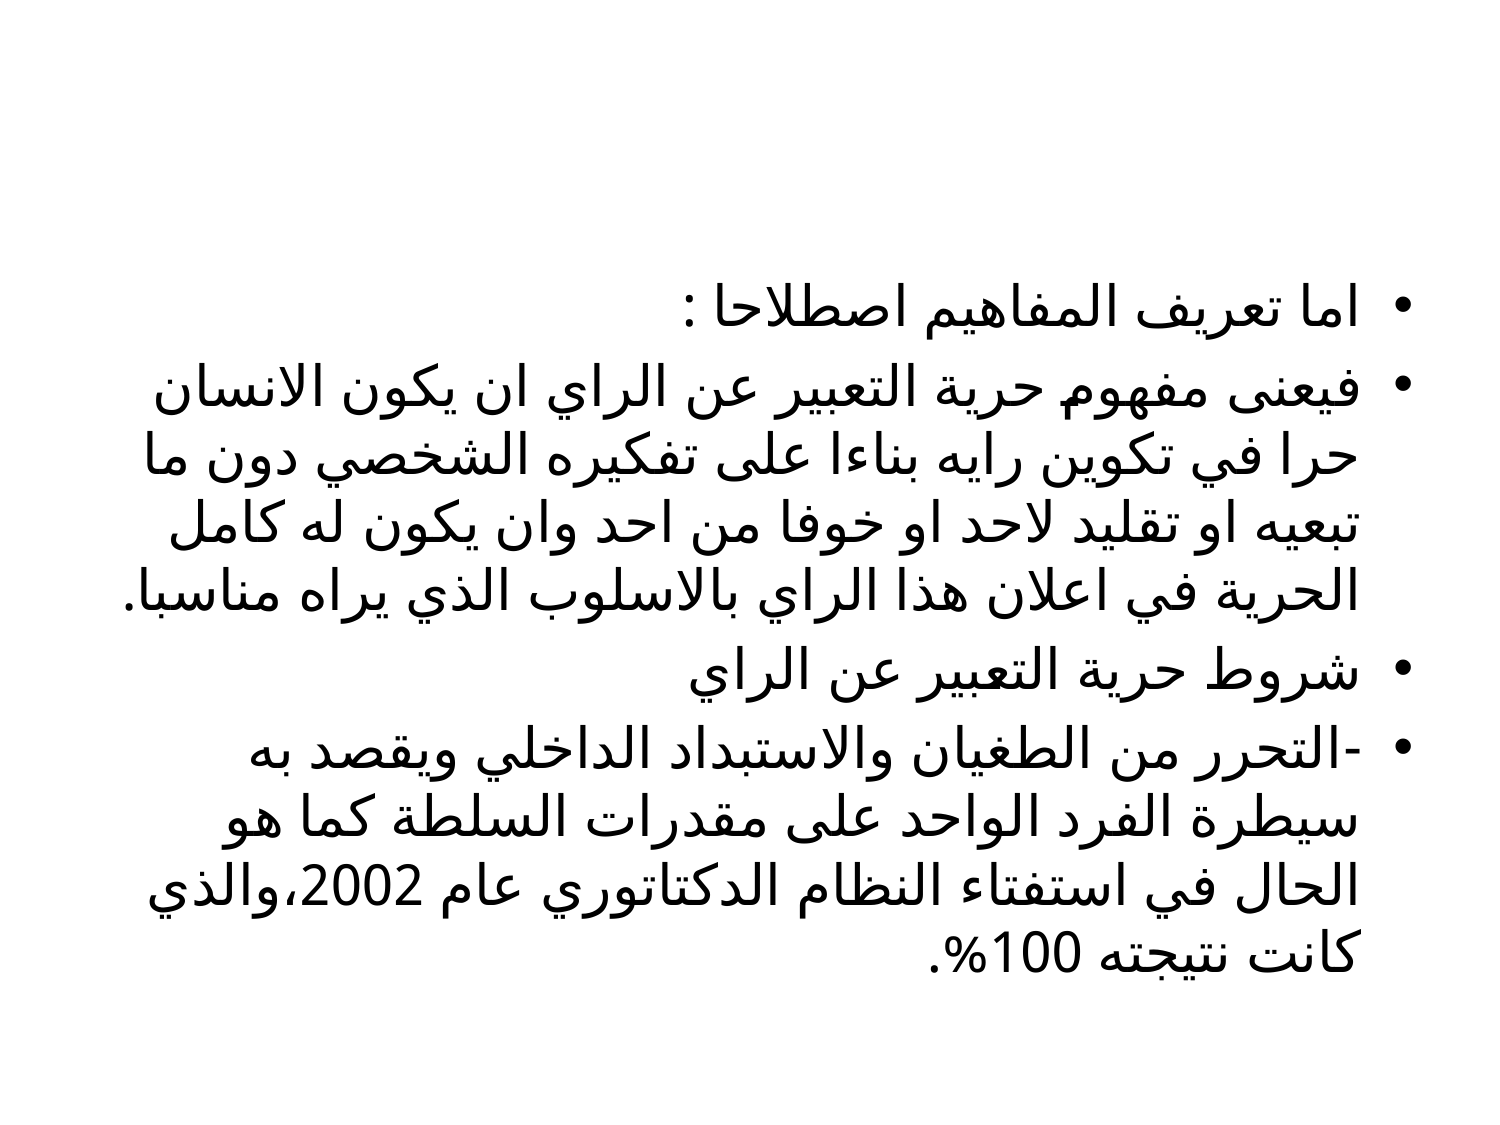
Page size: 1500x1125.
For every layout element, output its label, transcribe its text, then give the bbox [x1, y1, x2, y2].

list اما تعريف المفاهيم اصطلاحا : فيعنى مفهوم حرية التعبير عن الراي ان يكون الانسان حرا في تكوين رايه بناءا على تفكيره الشخصي دون ما تبعيه او تقليد لاحد او خوفا من احد وان يكون له كامل الحرية في اعلان هذا الراي بالاسلوب الذي يراه مناسبا. شروط حرية التعبير عن الراي -التحرر من الطغيان والاستبداد الداخلي ويقصد به سيطرة الفرد الواحد على مقدرات السلطة كما هو الحال في استفتاء النظام الدكتاتوري عام 2002،والذي كانت نتيجته 100%. [75, 262, 1425, 1005]
